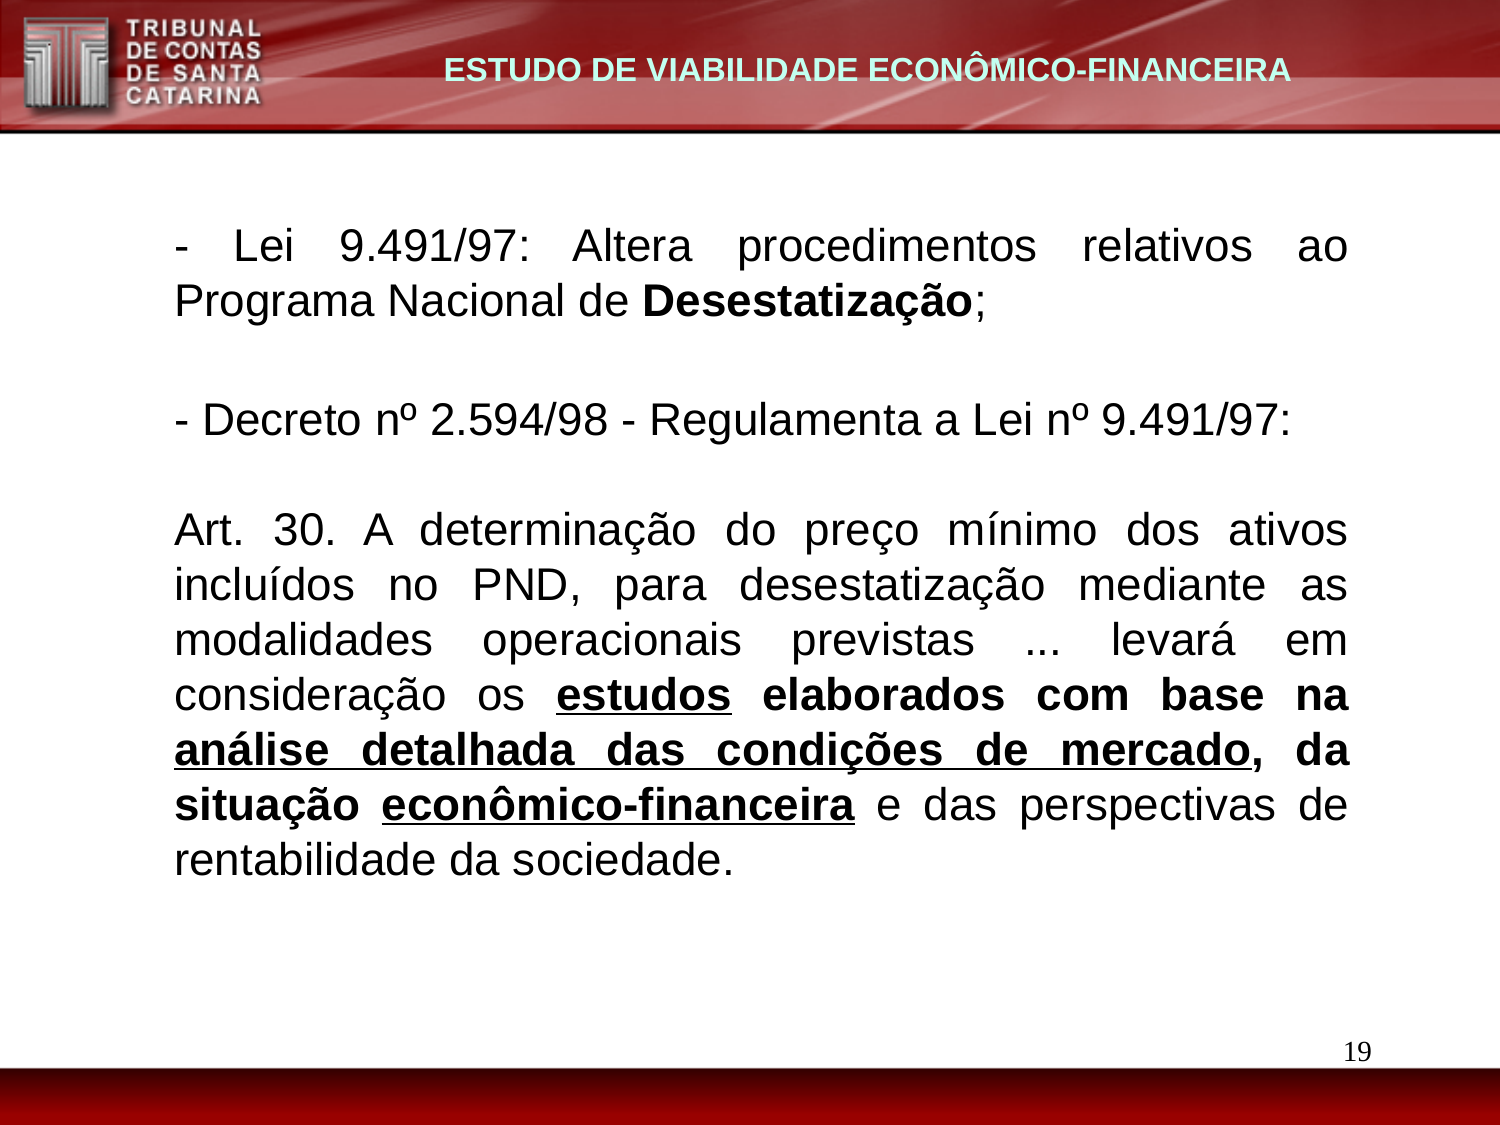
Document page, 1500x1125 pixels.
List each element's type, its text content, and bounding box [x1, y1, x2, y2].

picture [0, 0, 1500, 1125]
slide_number 19 [1074, 1024, 1388, 1101]
text_box - Lei 9.491/97: Altera procedimentos relativos ao Programa Nacional de Desestatização; - Decreto nº 2.594/98 - Regulamenta a Lei nº 9.491/97: Art. 30. A determinação do preço mínimo dos ativos incluídos no PND, para desestatização mediante as modalidades operacionais previstas ... levará em consideração os estudos elaborados com base na análise detalhada das condições de mercado, da situação econômico-financeira e das perspectivas de rentabilidade da sociedade. [159, 207, 1365, 941]
text_box ESTUDO DE VIABILIDADE ECONÔMICO-FINANCEIRA [277, 7, 1459, 130]
